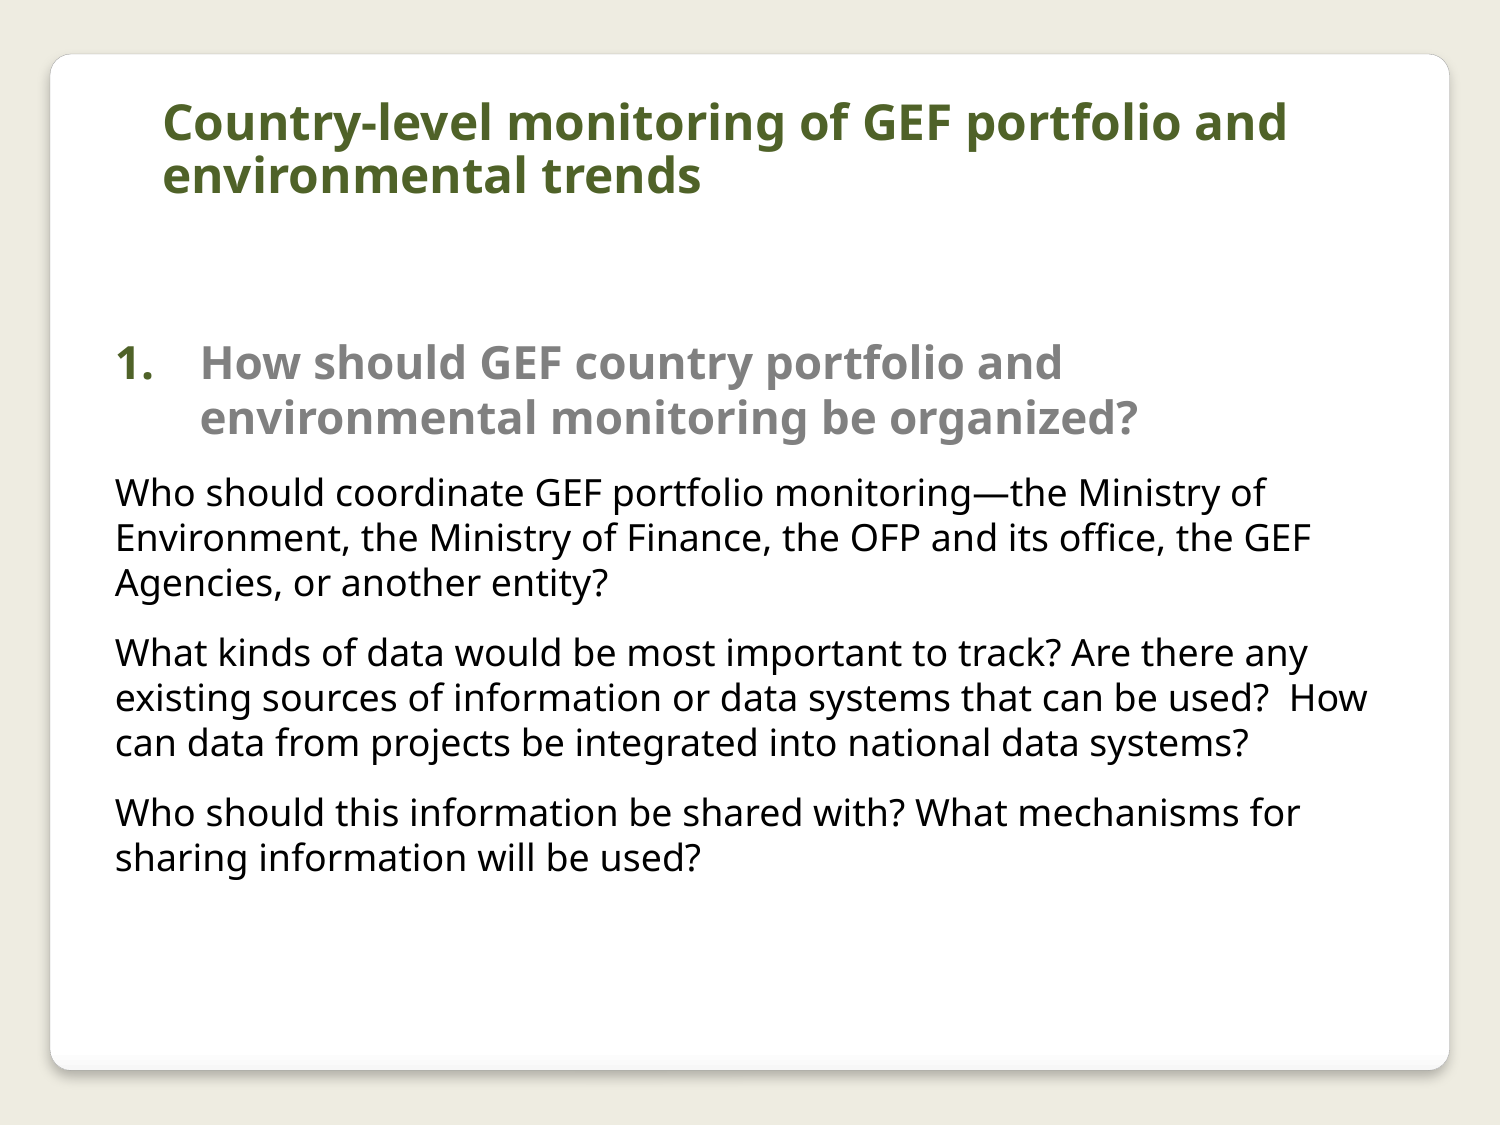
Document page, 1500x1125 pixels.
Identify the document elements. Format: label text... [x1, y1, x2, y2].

title Country-level monitoring of GEF portfolio and environmental trends [147, 90, 1443, 327]
list How should GEF country portfolio and environmental monitoring be organized? Who should coordinate GEF portfolio monitoring—the Ministry of Environment, the Ministry of Finance, the OFP and its office, the GEF Agencies, or another entity? What kinds of data would be most important to track? Are there any existing sources of information or data systems that can be used? How can data from projects be integrated into national data systems? Who should this information be shared with? What mechanisms for sharing information will be used? [100, 326, 1400, 965]
